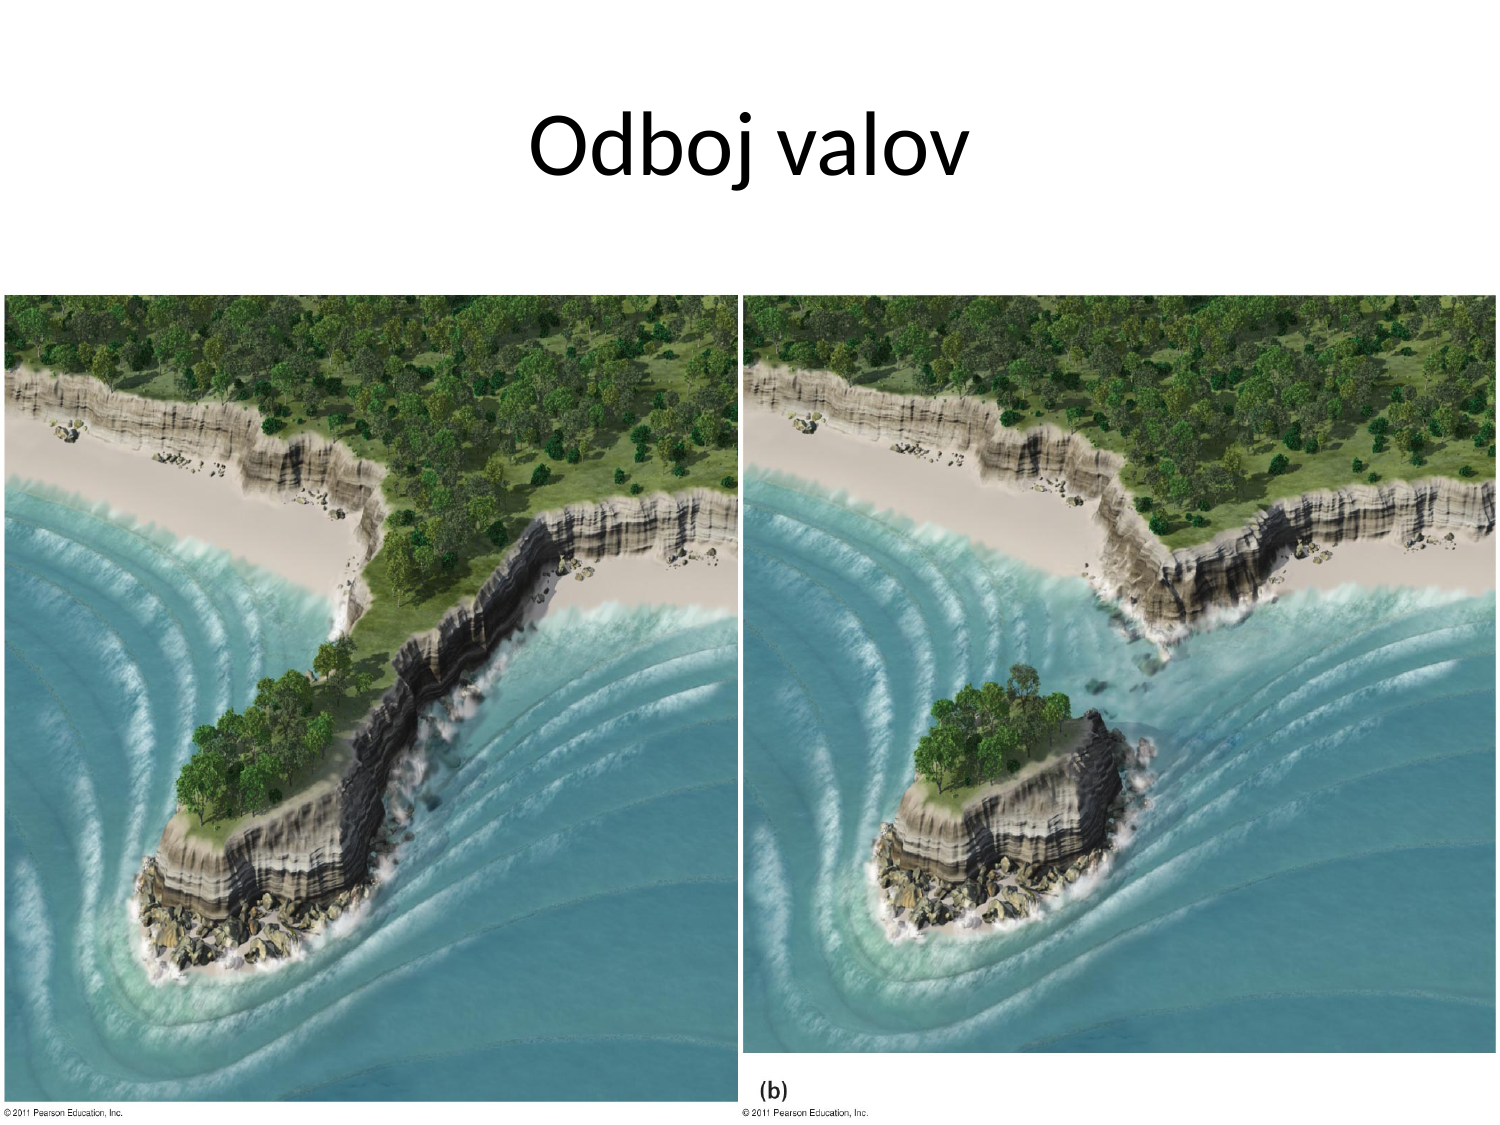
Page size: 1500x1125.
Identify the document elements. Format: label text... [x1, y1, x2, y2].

title Odboj valov [75, 45, 1425, 233]
picture [0, 290, 1500, 1125]
